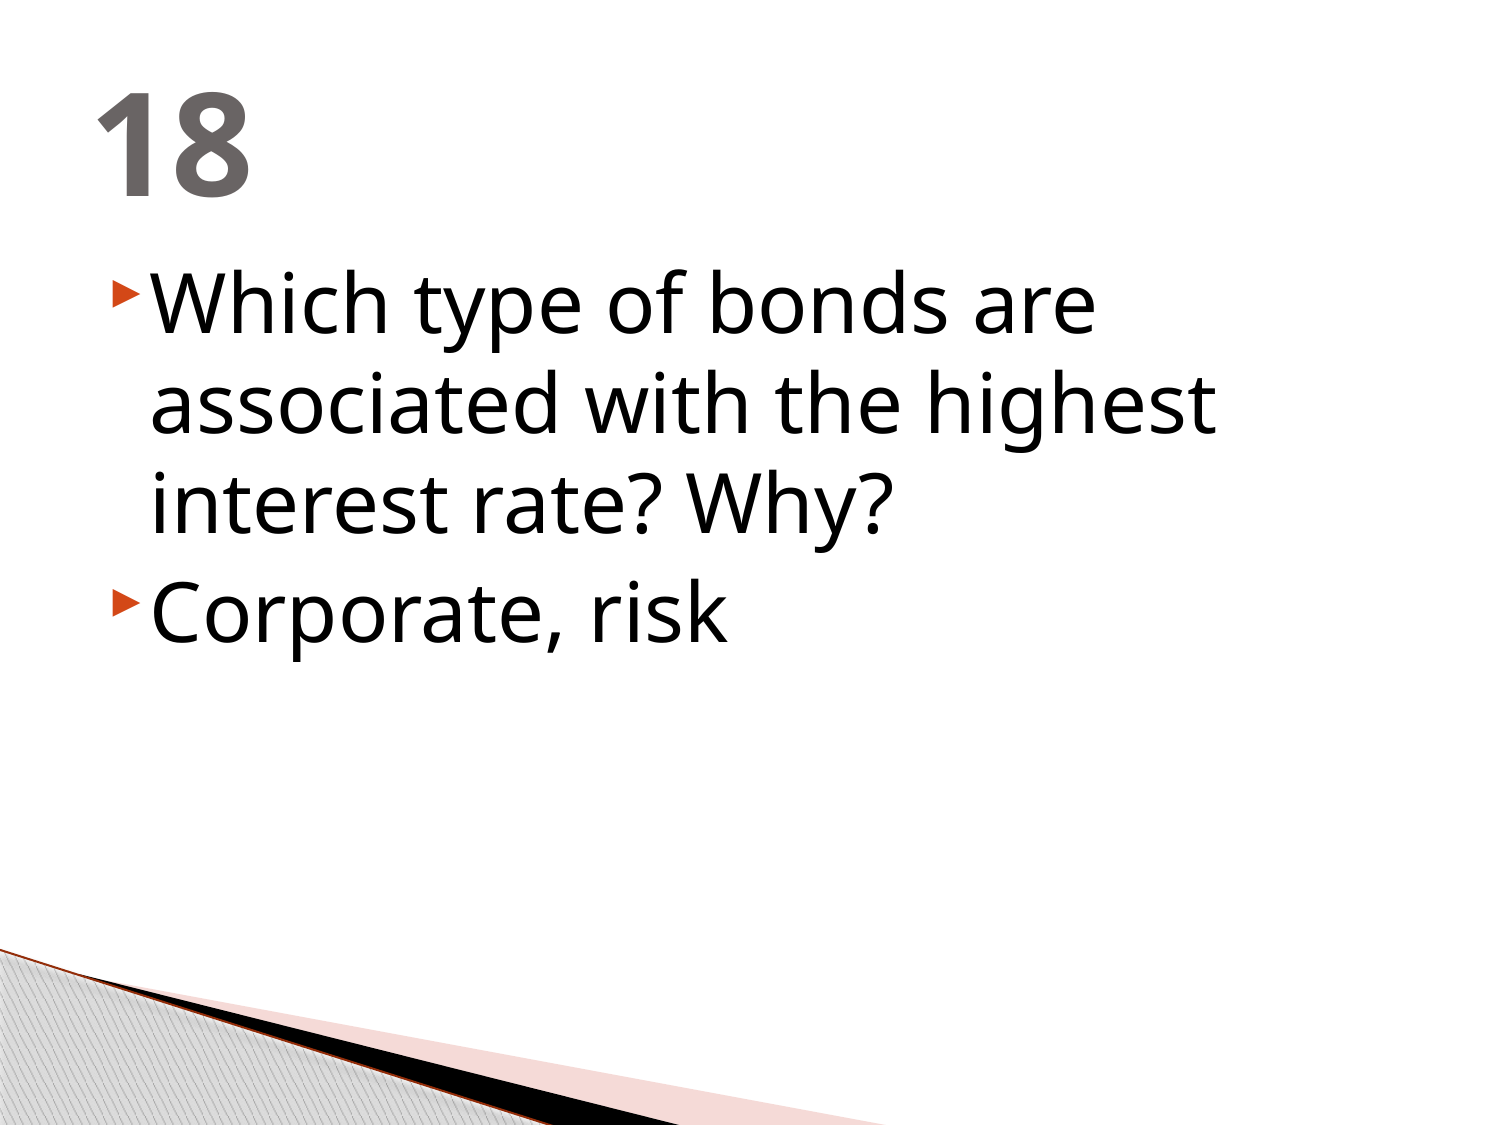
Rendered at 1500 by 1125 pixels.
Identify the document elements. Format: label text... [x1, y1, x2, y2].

title 18 [75, 45, 1425, 233]
list Which type of bonds are associated with the highest interest rate? Why? Corporate, risk [74, 242, 1426, 986]
